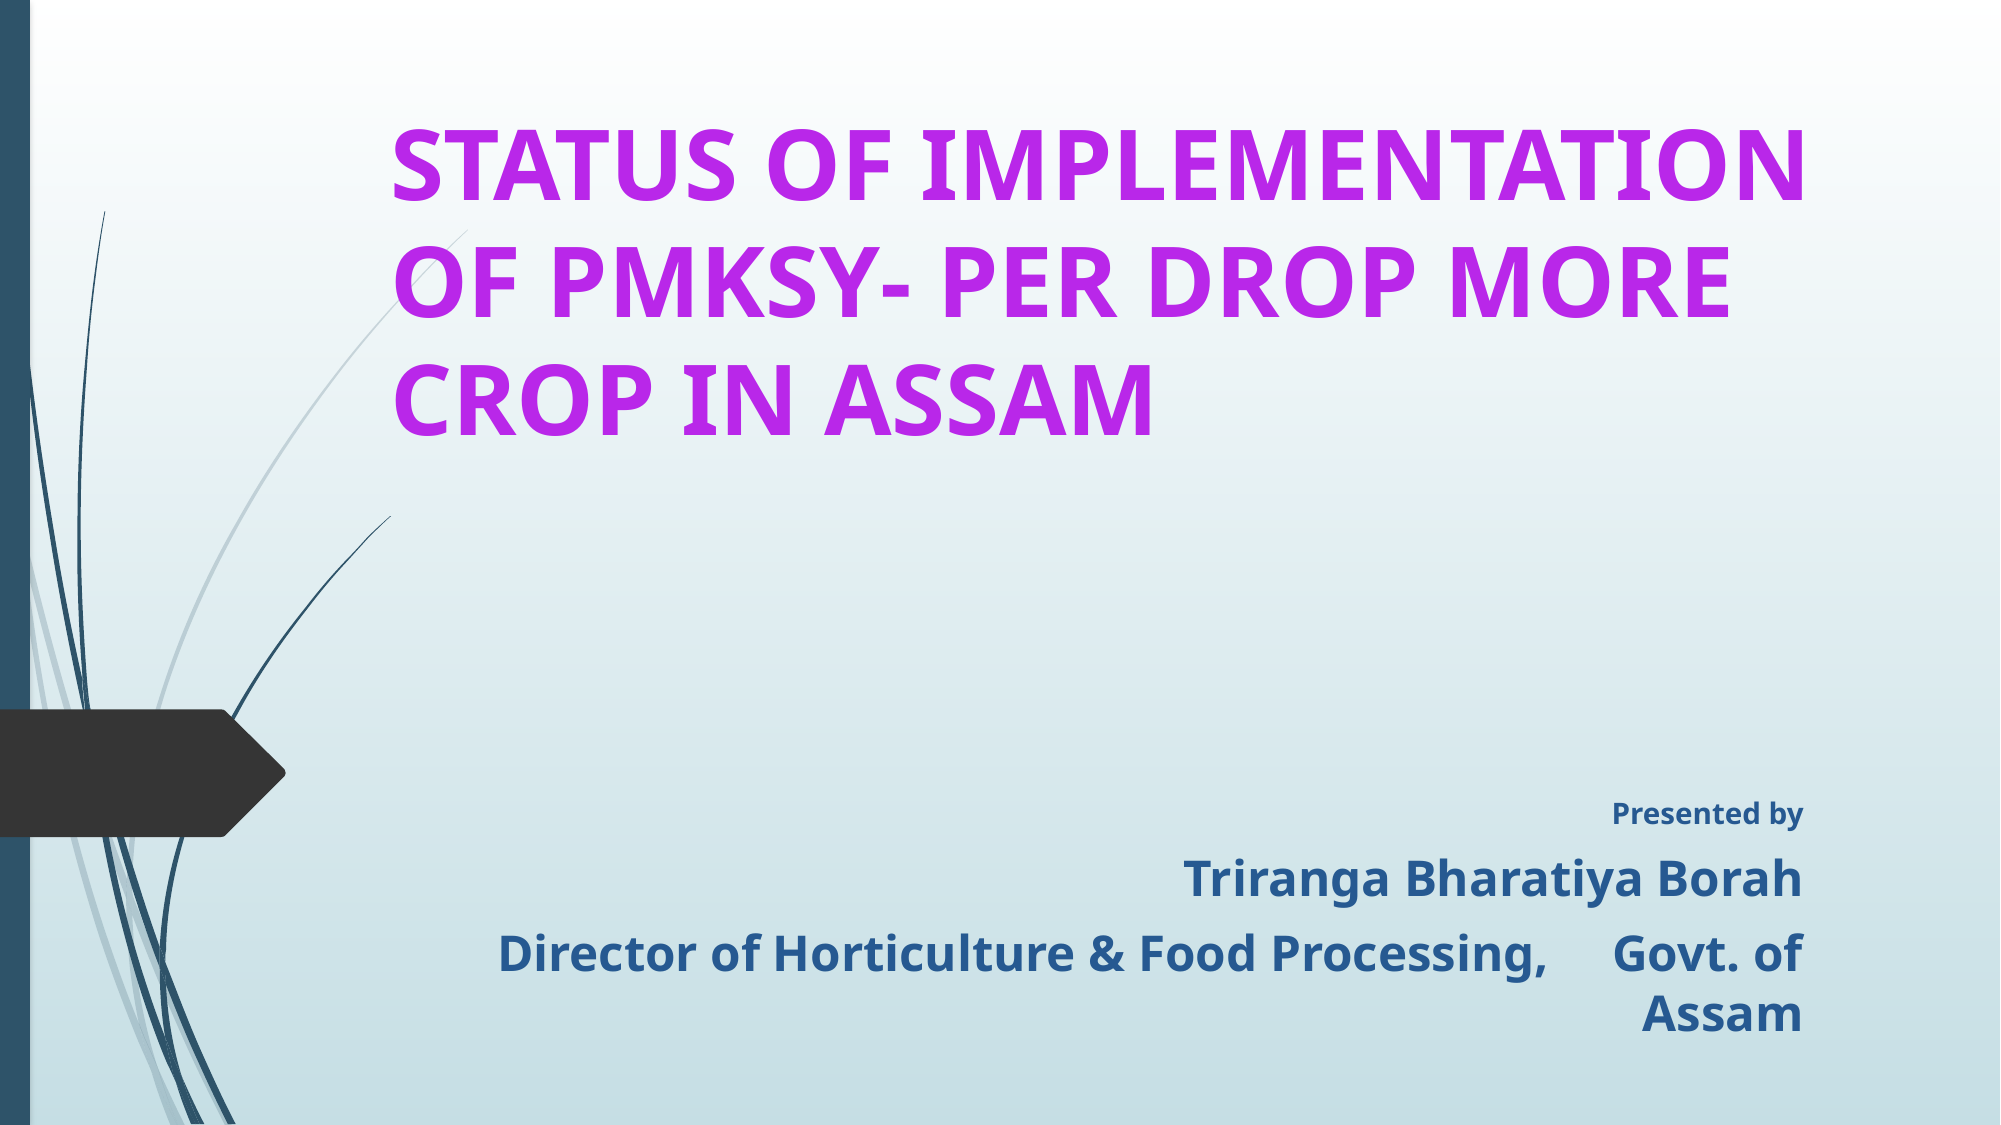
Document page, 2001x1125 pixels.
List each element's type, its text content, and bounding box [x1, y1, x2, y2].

subtitle Presented by Triranga Bharatiya Borah Director of Horticulture & Food Processing, Govt. of Assam [406, 787, 1819, 1050]
title STATUS OF IMPLEMENTATION OF PMKSY- PER DROP MORE CROP IN ASSAM [375, 37, 1850, 463]
